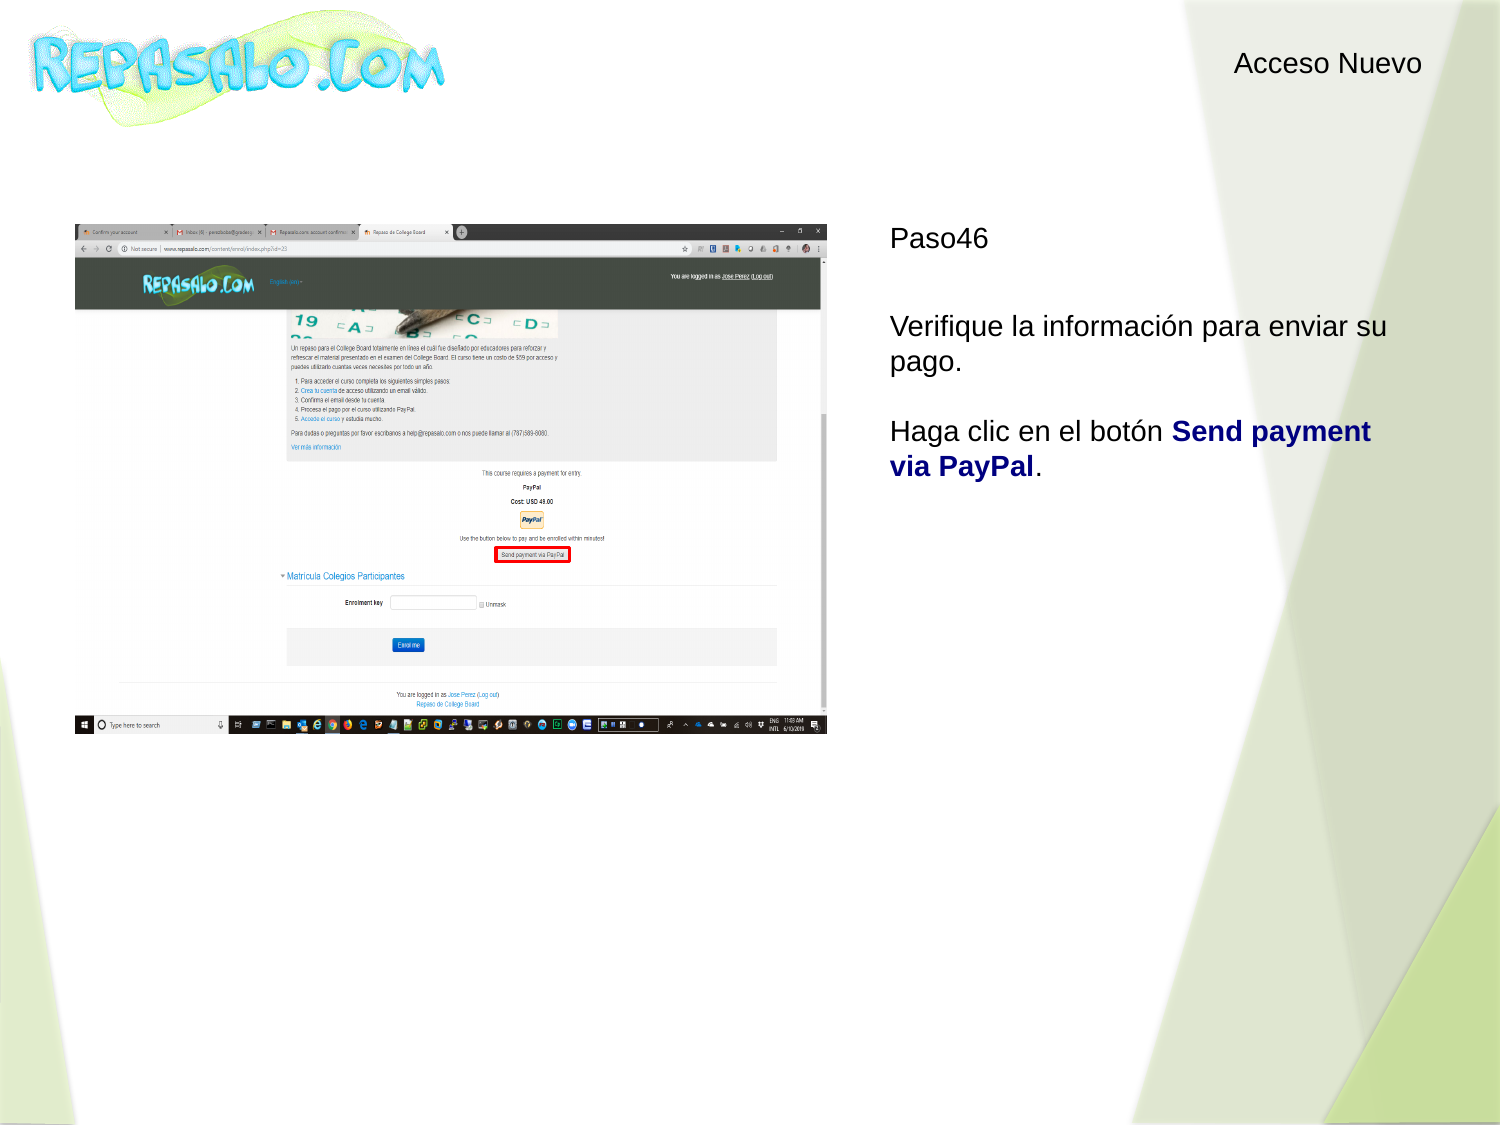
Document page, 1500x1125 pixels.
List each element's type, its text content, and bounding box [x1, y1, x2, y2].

text_box Verifique la información para enviar su pago. Haga clic en el botón Send payment via PayPal. [875, 299, 1431, 1013]
text_box Paso46 [875, 212, 1425, 263]
picture [74, 224, 828, 735]
picture [24, 7, 450, 133]
text_box Acceso Nuevo [412, 37, 1438, 88]
